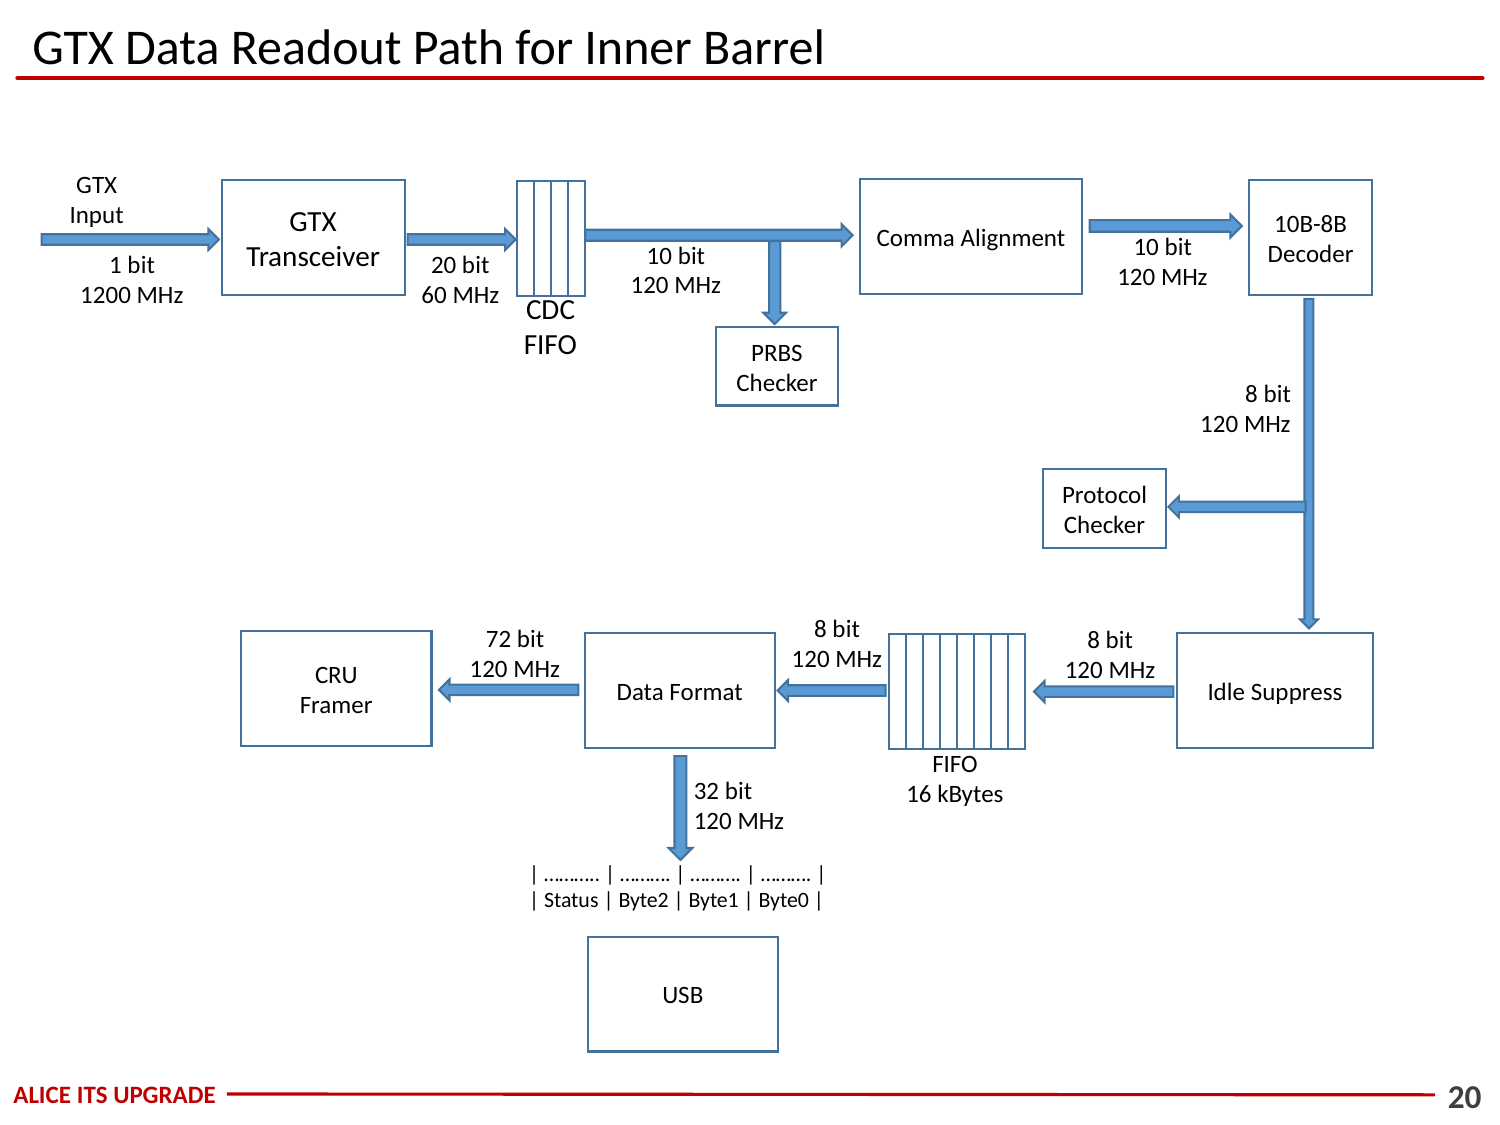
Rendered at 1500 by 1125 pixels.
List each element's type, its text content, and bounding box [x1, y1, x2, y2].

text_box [517, 180, 586, 297]
text_box USB [587, 936, 778, 1052]
text_box [439, 679, 579, 701]
text_box 10B-8B Decoder [1249, 180, 1372, 296]
text_box 10 bit 120 MHz [1098, 223, 1227, 298]
text_box 10 bit 120 MHz [613, 231, 739, 307]
text_box Protocol Checker [1043, 469, 1166, 548]
text_box [1089, 214, 1242, 238]
text_box 8 bit 120 MHz [1177, 370, 1306, 445]
text_box CDC FIFO [508, 283, 593, 368]
text_box FIFO 16 kBytes [890, 759, 1020, 816]
text_box | ……….. | ………. | ………. | ………. | | Status | Byte2 | Byte1 | Byte0 | [514, 852, 852, 920]
text_box [591, 224, 853, 247]
text_box [1299, 298, 1318, 629]
text_box 8 bit 120 MHz [772, 604, 902, 680]
text_box GTX Transceiver [221, 180, 405, 296]
text_box PRBS Checker [715, 326, 839, 406]
text_box [763, 241, 787, 325]
text_box 8 bit 120 MHz [1045, 616, 1175, 692]
text_box Data Format [584, 633, 775, 748]
text_box Comma Alignment [859, 179, 1083, 295]
text_box CRU Framer [241, 631, 432, 747]
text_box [889, 633, 1026, 750]
text_box 1 bit 1200 MHz [62, 241, 202, 316]
text_box Idle Suppress [1177, 633, 1373, 748]
text_box 72 bit 120 MHz [450, 615, 580, 690]
text_box 32 bit 120 MHz [678, 767, 808, 842]
title GTX Data Readout Path for Inner Barrel [17, 7, 1483, 78]
text_box GTX Input [41, 160, 153, 236]
text_box [1034, 681, 1174, 703]
text_box 20 bit 60 MHz [396, 241, 525, 317]
text_box [407, 229, 512, 241]
text_box [668, 756, 693, 860]
text_box [1168, 496, 1306, 518]
text_box [777, 680, 884, 702]
text_box [41, 229, 219, 251]
